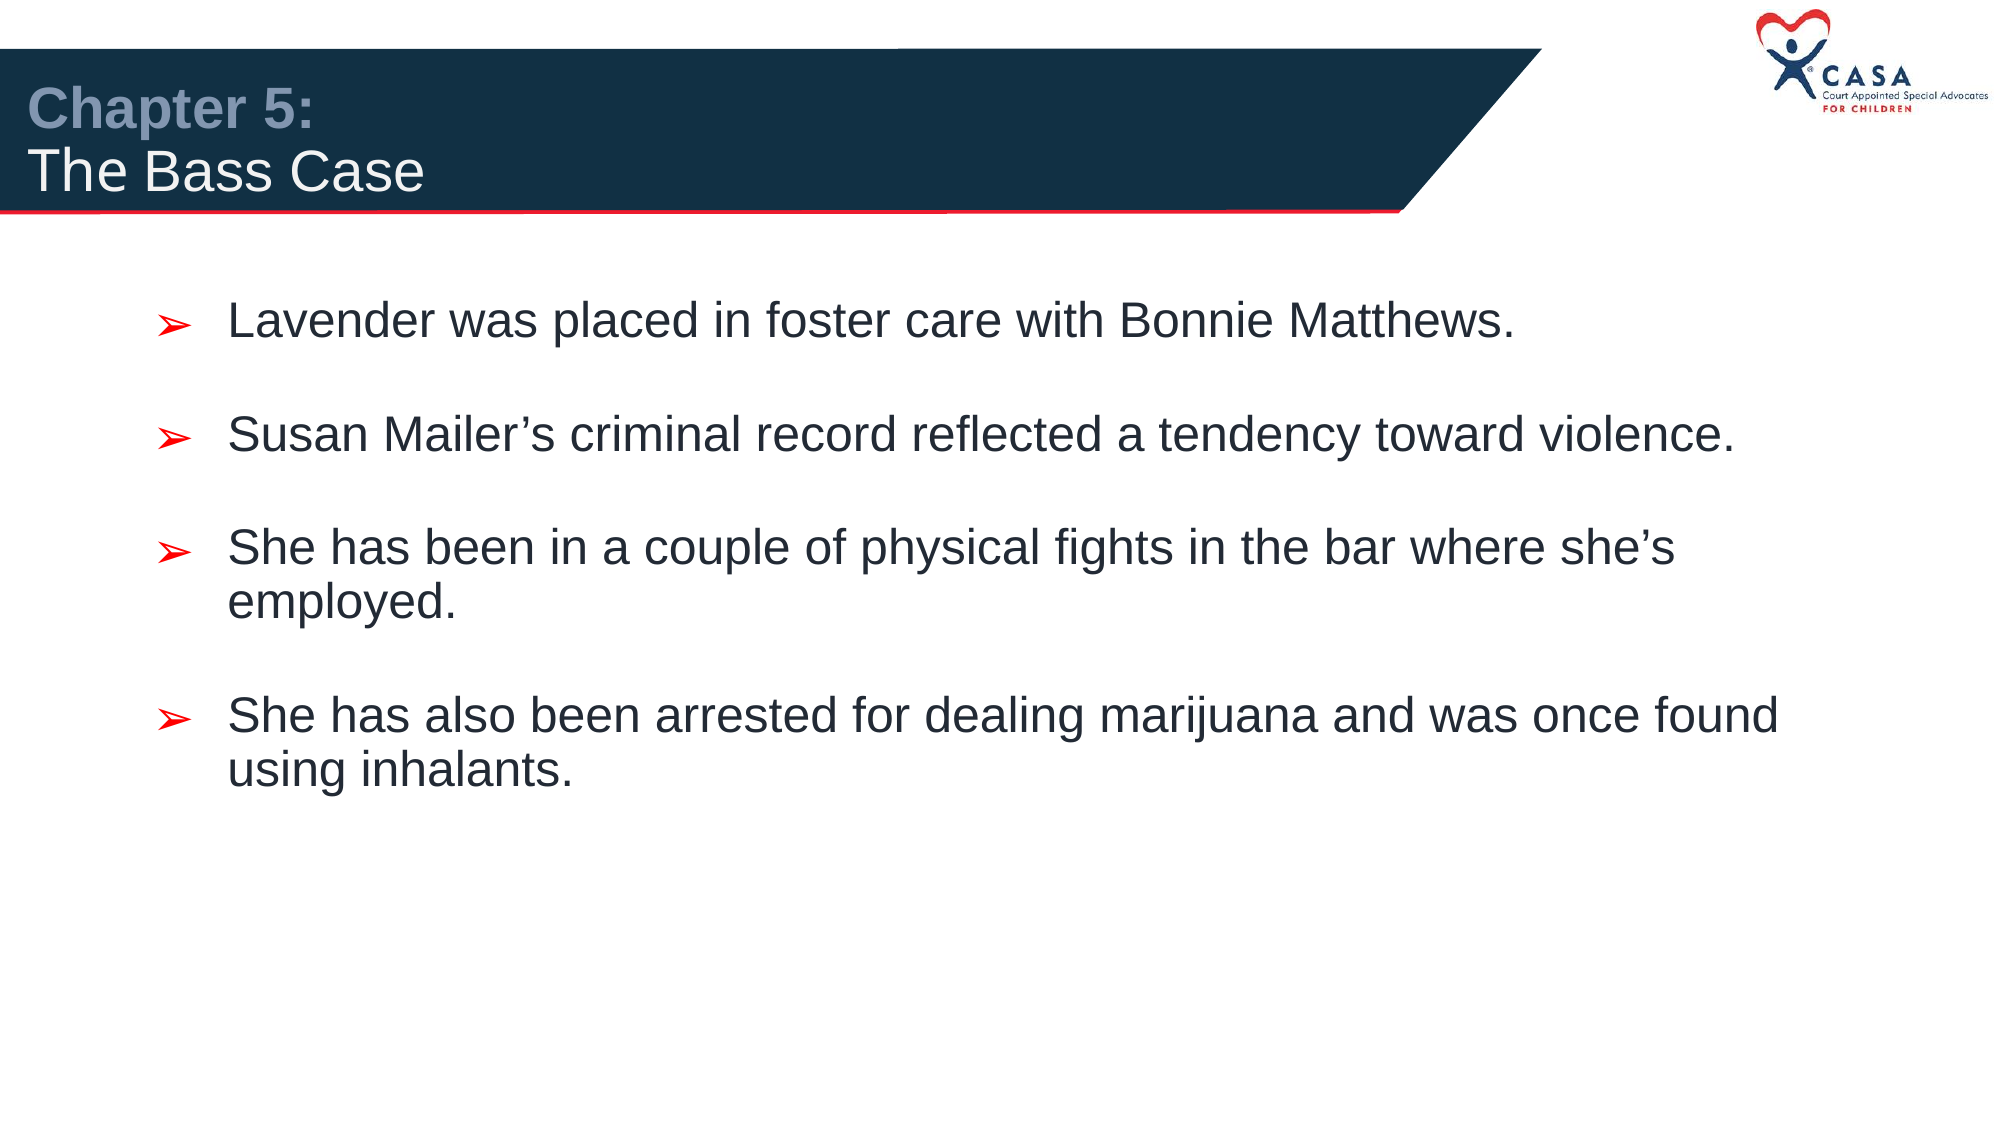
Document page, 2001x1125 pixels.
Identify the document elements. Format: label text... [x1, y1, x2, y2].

list Lavender was placed in foster care with Bonnie Matthews. Susan Mailer’s criminal record reflected a tendency toward violence. She has been in a couple of physical fights in the bar where she’s employed. She has also been arrested for dealing marijuana and was once found using inhalants. [137, 247, 1875, 920]
text_box Chapter 5: The Bass Case [12, 32, 1738, 250]
picture [1756, 9, 1999, 115]
